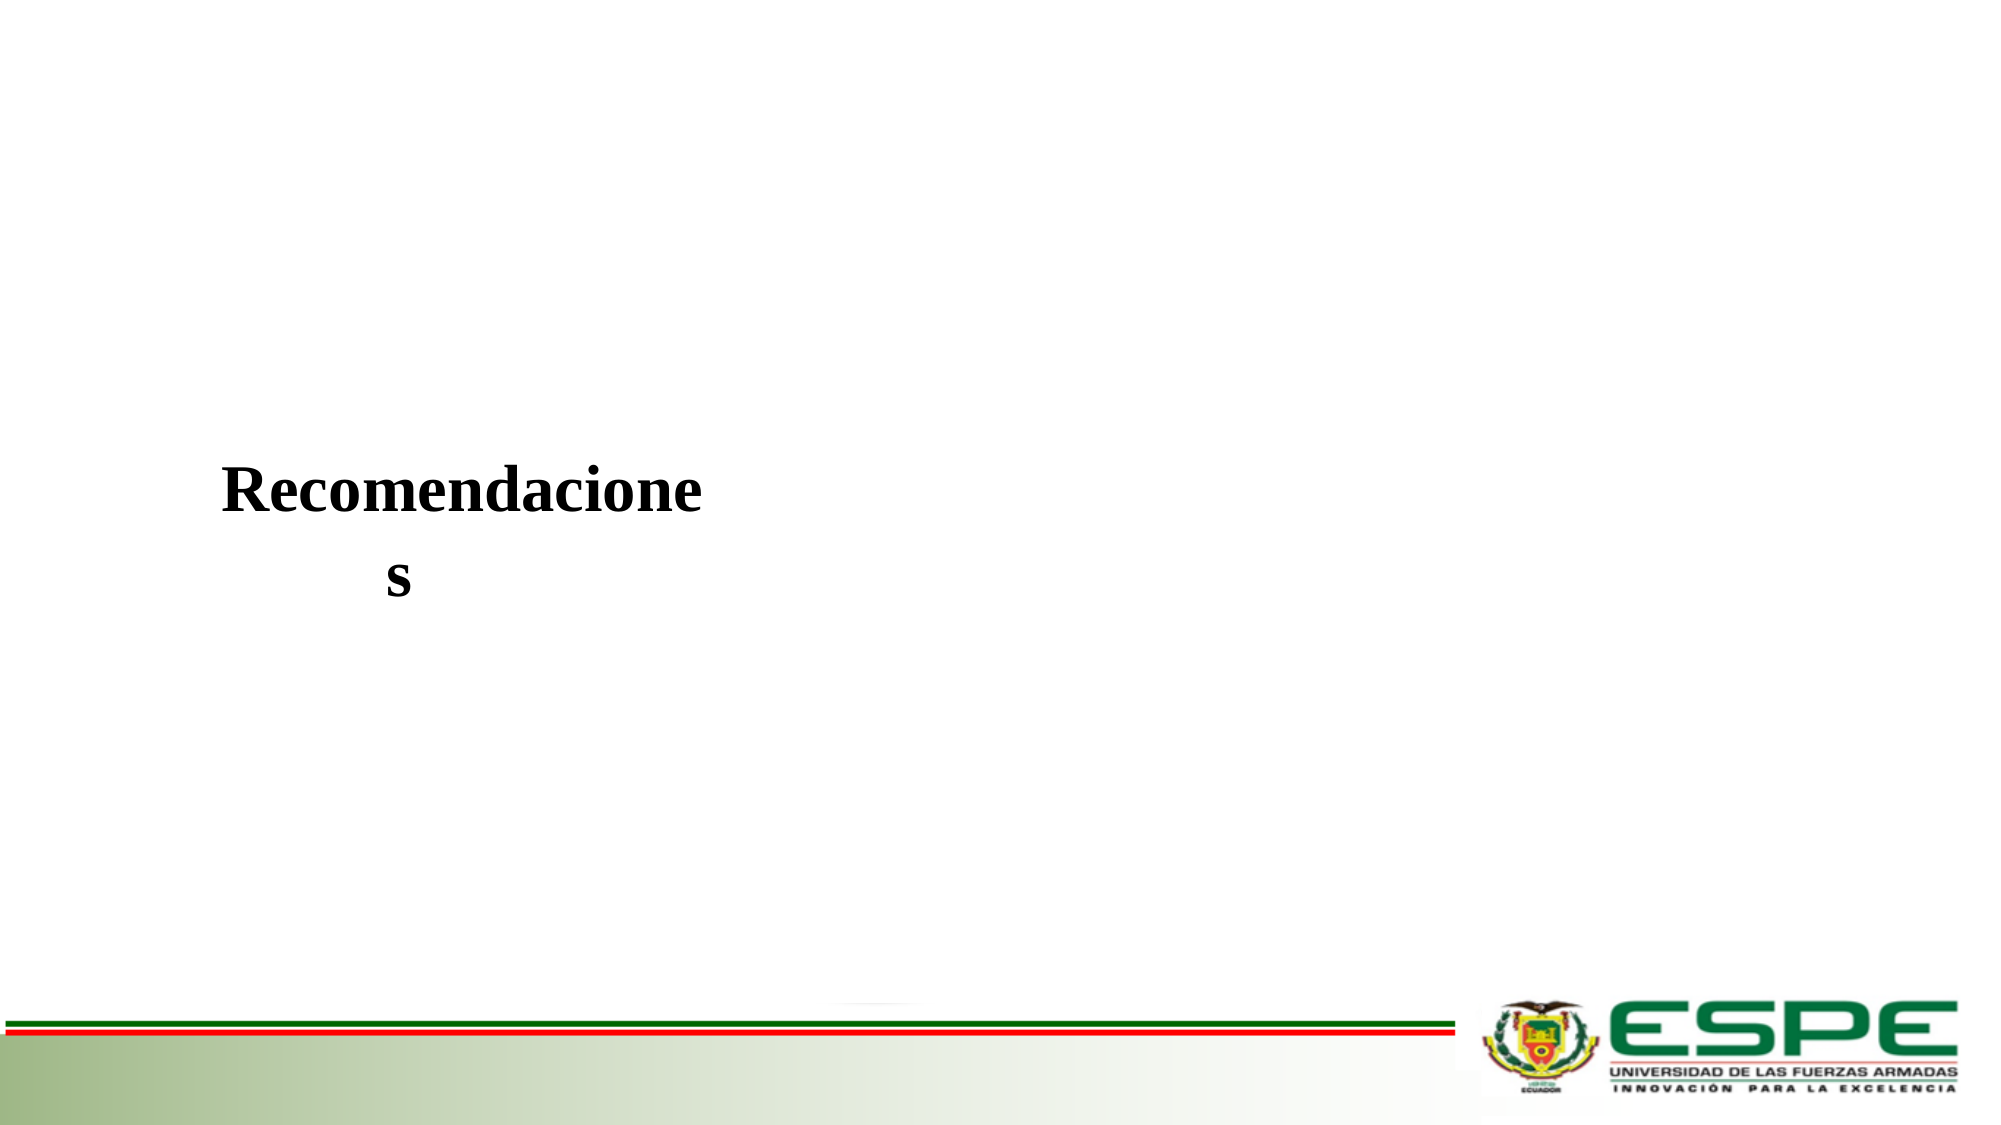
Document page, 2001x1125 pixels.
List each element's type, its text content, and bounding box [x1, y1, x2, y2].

picture [0, 994, 1979, 1125]
text_box Recomendaciones [130, 431, 719, 532]
